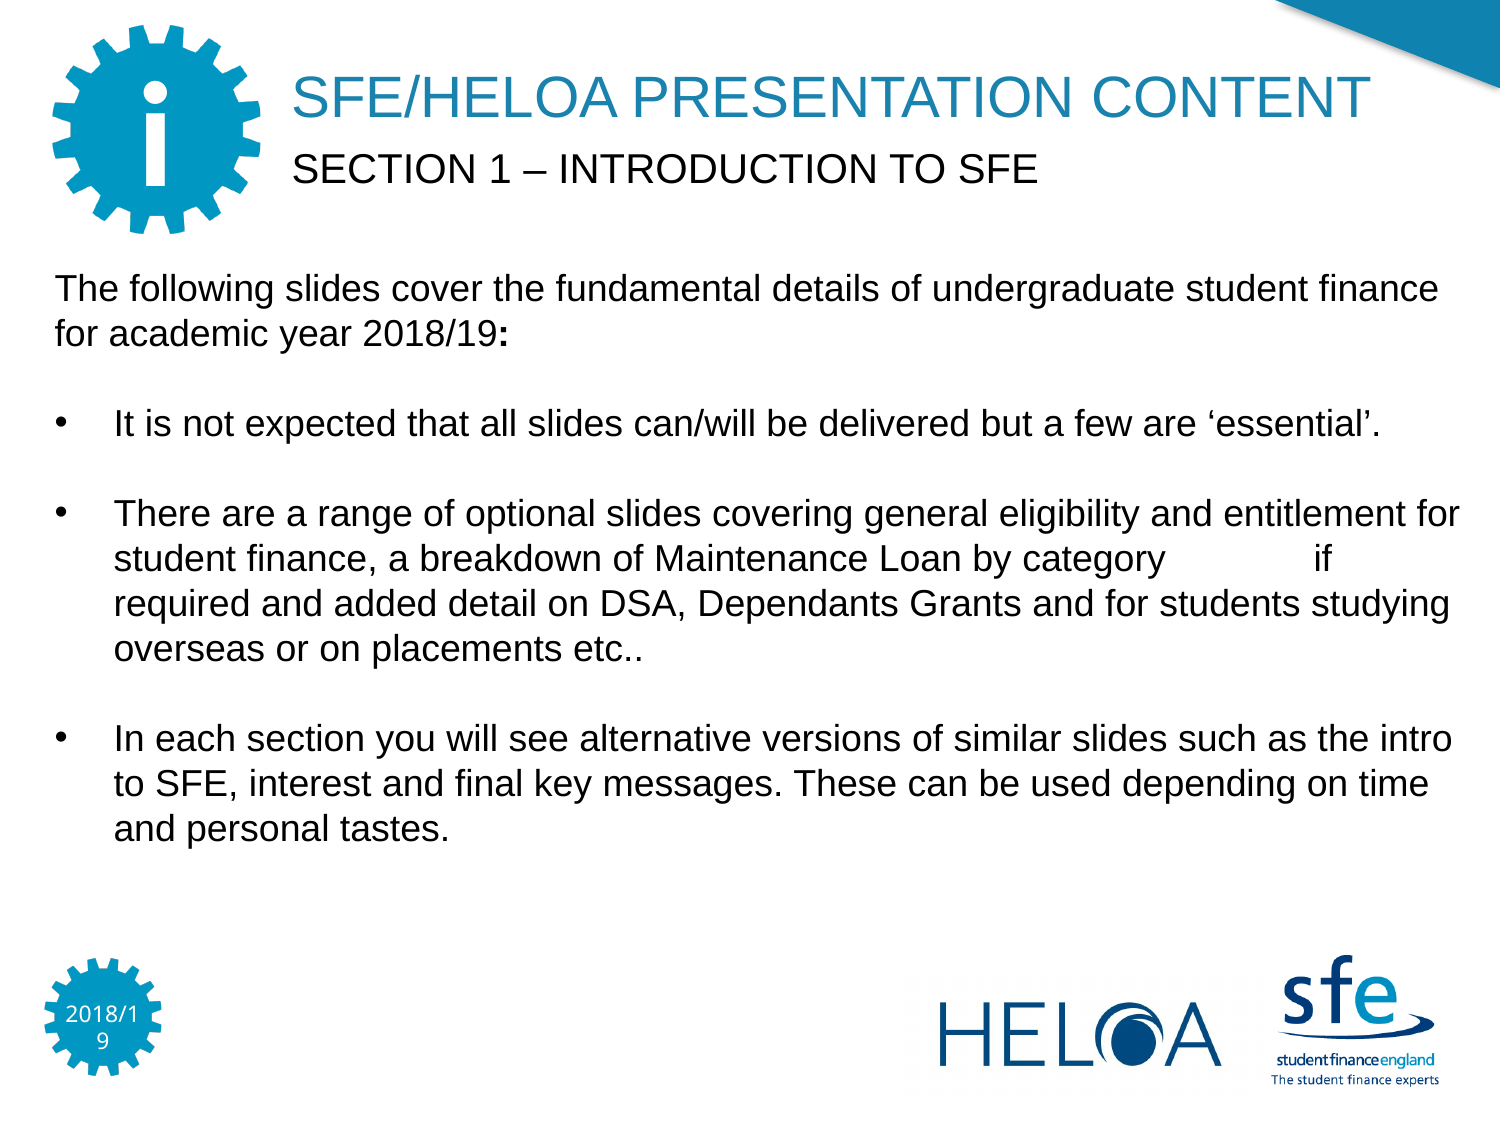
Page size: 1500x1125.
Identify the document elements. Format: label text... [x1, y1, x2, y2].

text_box i [85, 29, 227, 224]
picture [1271, 955, 1439, 1087]
picture [898, 973, 1263, 1096]
text_box SFE/HELOA PRESENTATION CONTENT SECTION 1 – INTRODUCTION TO SFE [291, 59, 1500, 192]
text_box The following slides cover the fundamental details of undergraduate student finance for academic year 2018/19: It is not expected that all slides can/will be delivered but a few are ‘essential’. There are a range of optional slides covering general eligibility and entitlement for student finance, a breakdown of Maintenance Loan by category if required and added detail on DSA, Dependants Grants and for students studying overseas or on placements etc.. In each section you will see alternative versions of similar slides such as the intro to SFE, interest and final key messages. These can be used depending on time and personal tastes. [39, 256, 1488, 857]
